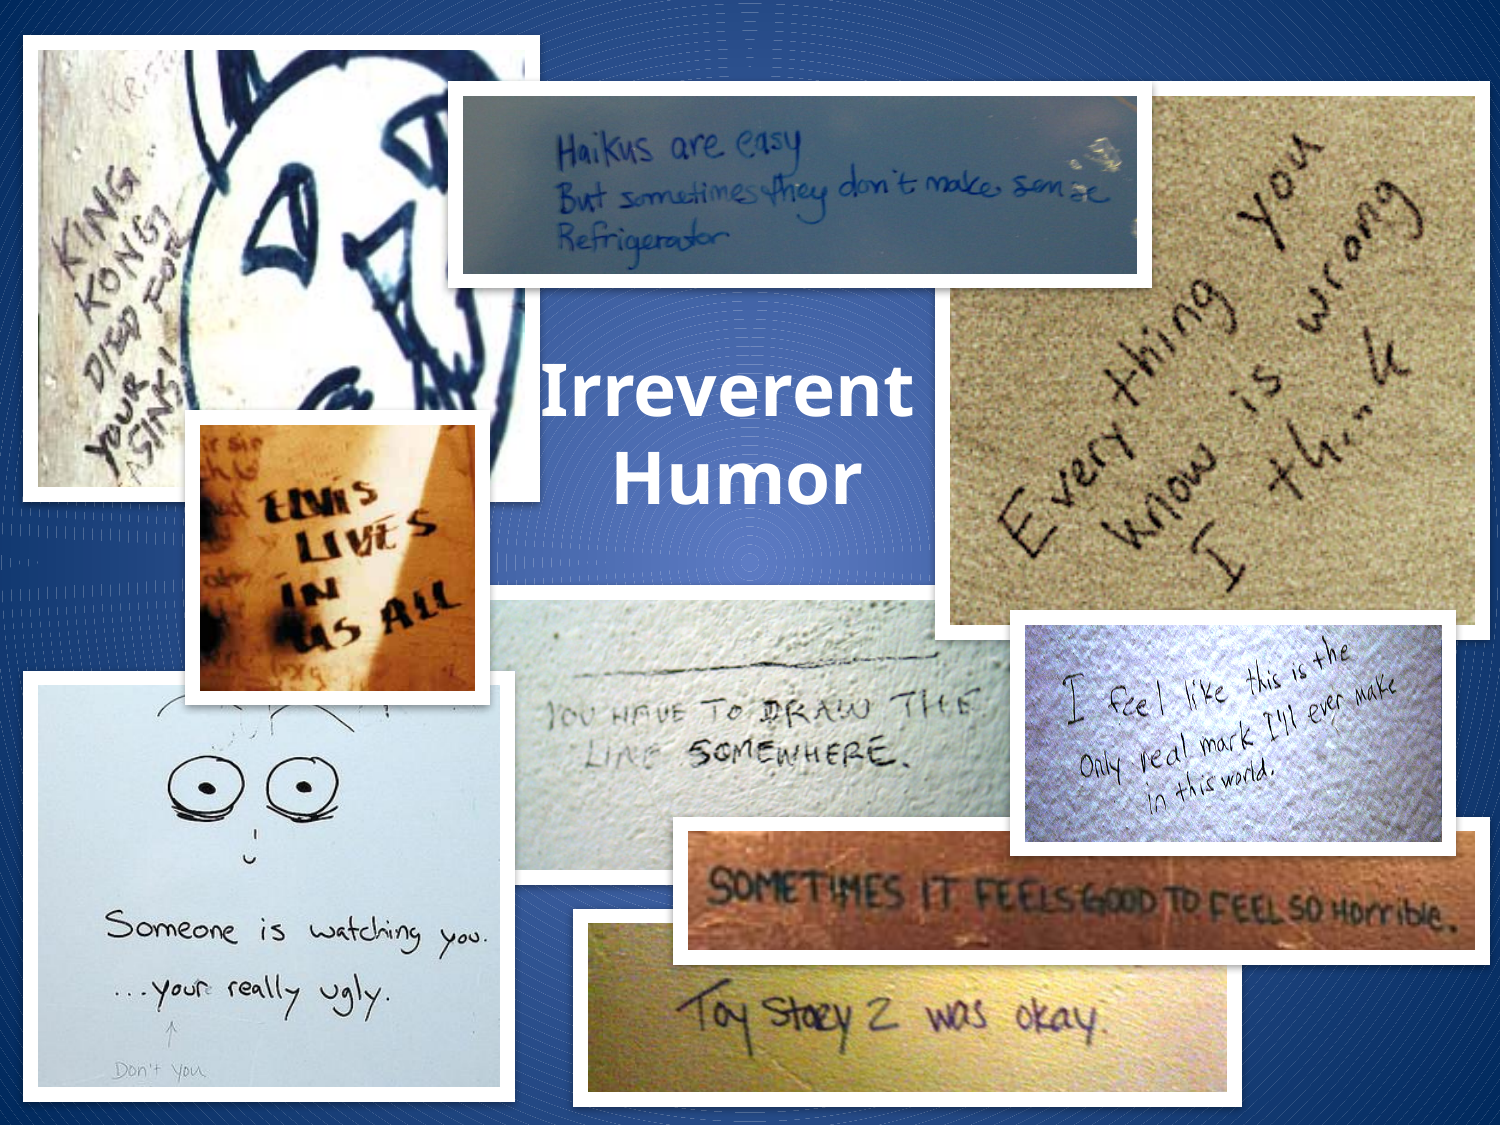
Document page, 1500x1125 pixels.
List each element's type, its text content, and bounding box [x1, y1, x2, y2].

picture [37, 49, 1476, 1088]
title Irreverent Humor [525, 337, 930, 525]
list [587, 923, 1228, 1093]
